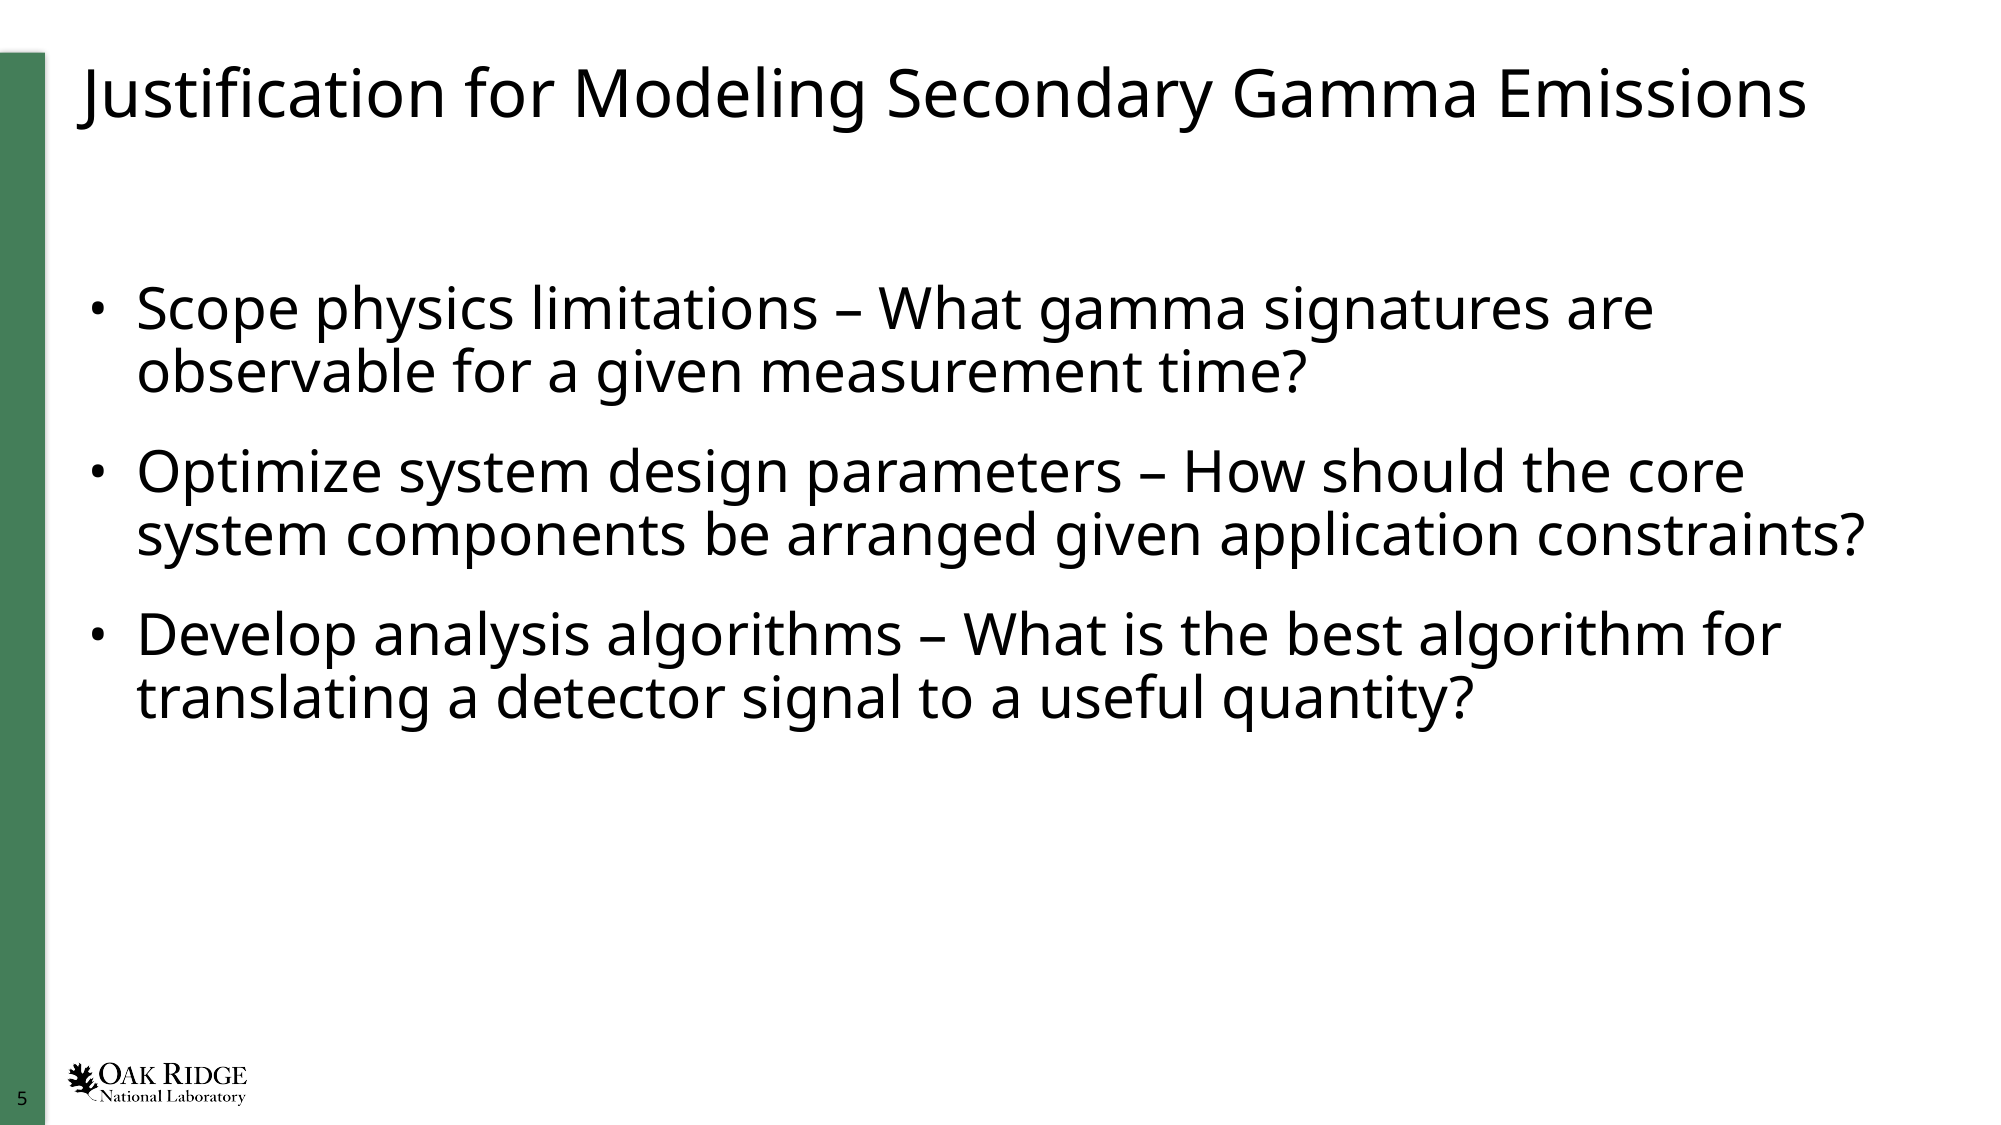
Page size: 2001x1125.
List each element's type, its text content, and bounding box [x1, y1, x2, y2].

title Justification for Modeling Secondary Gamma Emissions [67, 52, 1944, 142]
picture [67, 1062, 247, 1106]
list Scope physics limitations – What gamma signatures are observable for a given measurement time? Optimize system design parameters – How should the core system components be arranged given application constraints? Develop analysis algorithms – What is the best algorithm for translating a detector signal to a useful quantity? [73, 271, 1949, 936]
